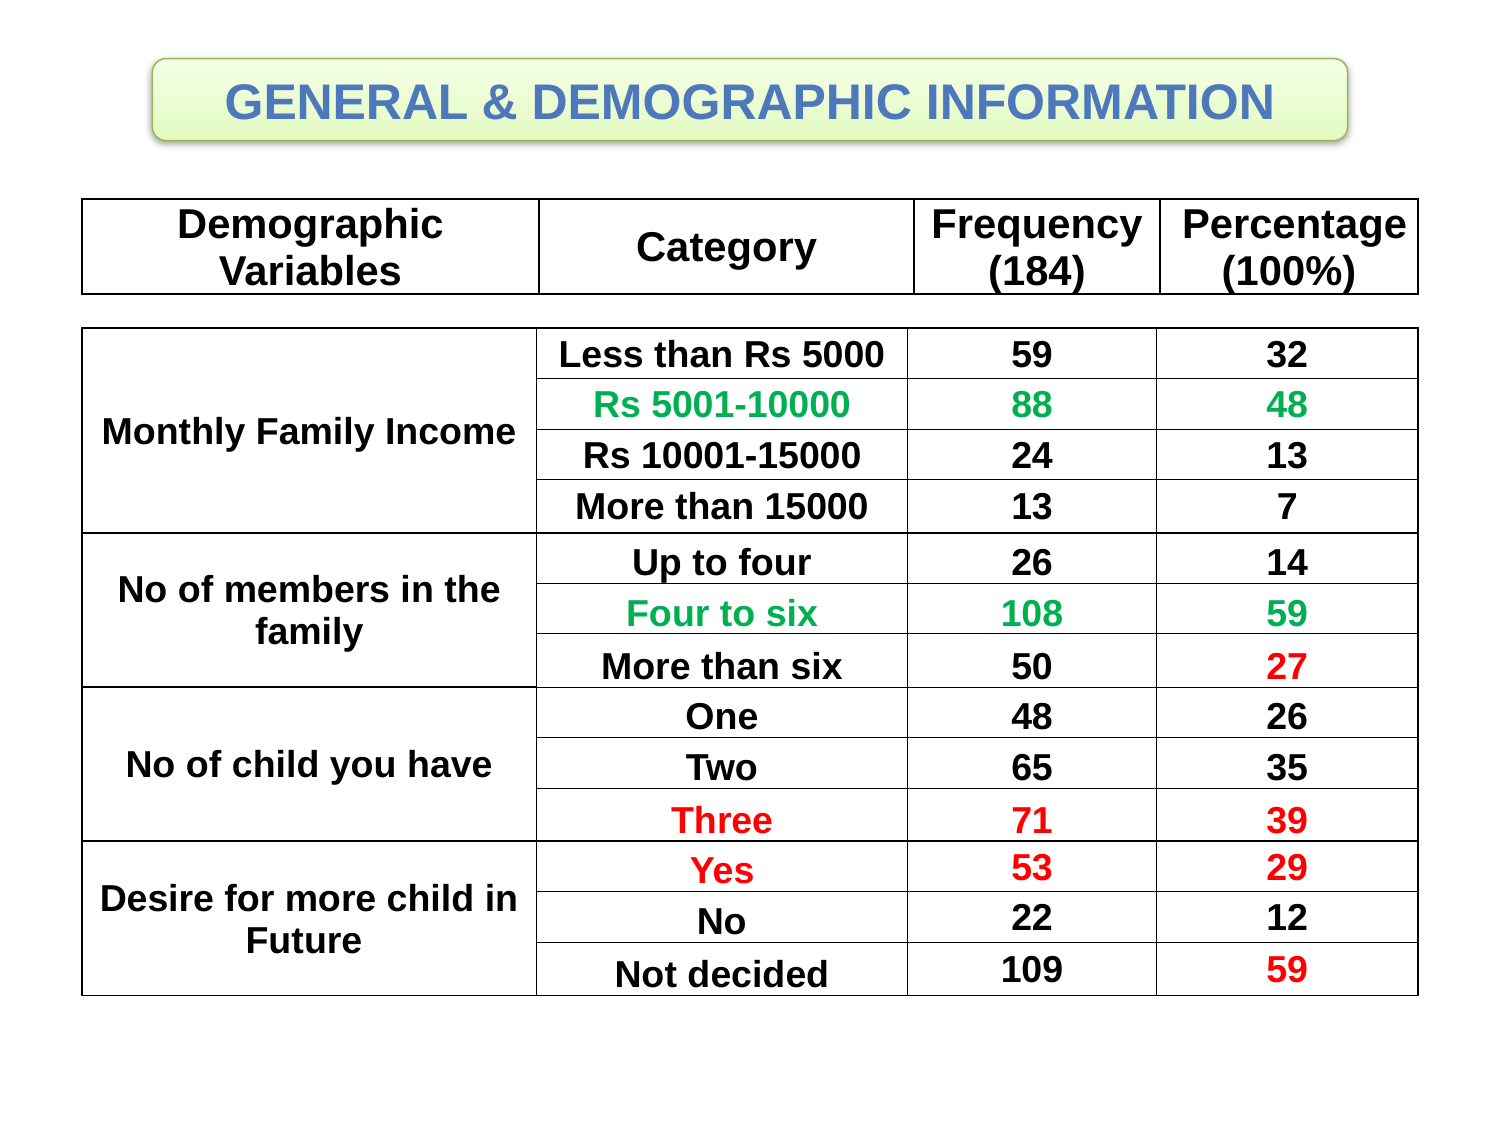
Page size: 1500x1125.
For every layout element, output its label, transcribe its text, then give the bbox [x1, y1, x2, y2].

table_cell 14 [1157, 534, 1417, 583]
table_cell 26 [908, 534, 1156, 583]
table_cell No [537, 892, 907, 942]
table_header 59 [908, 329, 1156, 378]
table_cell 59 [1157, 584, 1417, 633]
table_cell 26 [1157, 688, 1417, 737]
table_cell Desire for more child in Future [83, 842, 536, 995]
table_cell 65 [908, 738, 1156, 788]
table_cell 109 [908, 943, 1156, 995]
table_cell Two [537, 738, 907, 788]
table_header Demographic Variables [83, 200, 538, 293]
table_cell Rs 5001-10000 [537, 379, 907, 429]
table_cell 13 [1157, 430, 1417, 479]
table_cell 59 [1157, 943, 1417, 995]
table_cell 108 [908, 584, 1156, 633]
table_cell 50 [908, 634, 1156, 687]
table_cell Three [537, 789, 907, 840]
table_cell Yes [537, 842, 907, 891]
table_header Category [540, 200, 913, 293]
table_cell 29 [1157, 842, 1417, 891]
table_cell Rs 10001-15000 [537, 430, 907, 479]
table_cell 39 [1157, 789, 1417, 840]
table_cell One [537, 688, 907, 737]
table_cell Up to four [537, 534, 907, 583]
table_header Monthly Family Income [83, 329, 536, 532]
table_header 32 [1157, 329, 1417, 378]
table_cell 27 [1157, 634, 1417, 687]
table_cell 88 [908, 379, 1156, 429]
table_cell 22 [908, 892, 1156, 942]
table_cell No of child you have [83, 688, 536, 840]
table_header Frequency (184) [915, 200, 1159, 293]
table_cell More than six [537, 634, 907, 687]
table_header Percentage (100%) [1161, 200, 1417, 293]
table_cell 12 [1157, 892, 1417, 942]
table_cell Four to six [537, 584, 907, 633]
text_box General & demographic Information [151, 57, 1349, 142]
table_cell 48 [1157, 379, 1417, 429]
table_cell 35 [1157, 738, 1417, 788]
table_header Less than Rs 5000 [537, 329, 907, 378]
table_cell 24 [908, 430, 1156, 479]
table_cell More than 15000 [537, 480, 907, 532]
table_cell 13 [908, 480, 1156, 532]
table_cell No of members in the family [83, 534, 536, 686]
table_cell 48 [908, 688, 1156, 737]
table_cell 7 [1157, 480, 1417, 532]
table_cell Not decided [537, 943, 907, 995]
table_cell 53 [908, 842, 1156, 891]
table_cell 71 [908, 789, 1156, 840]
